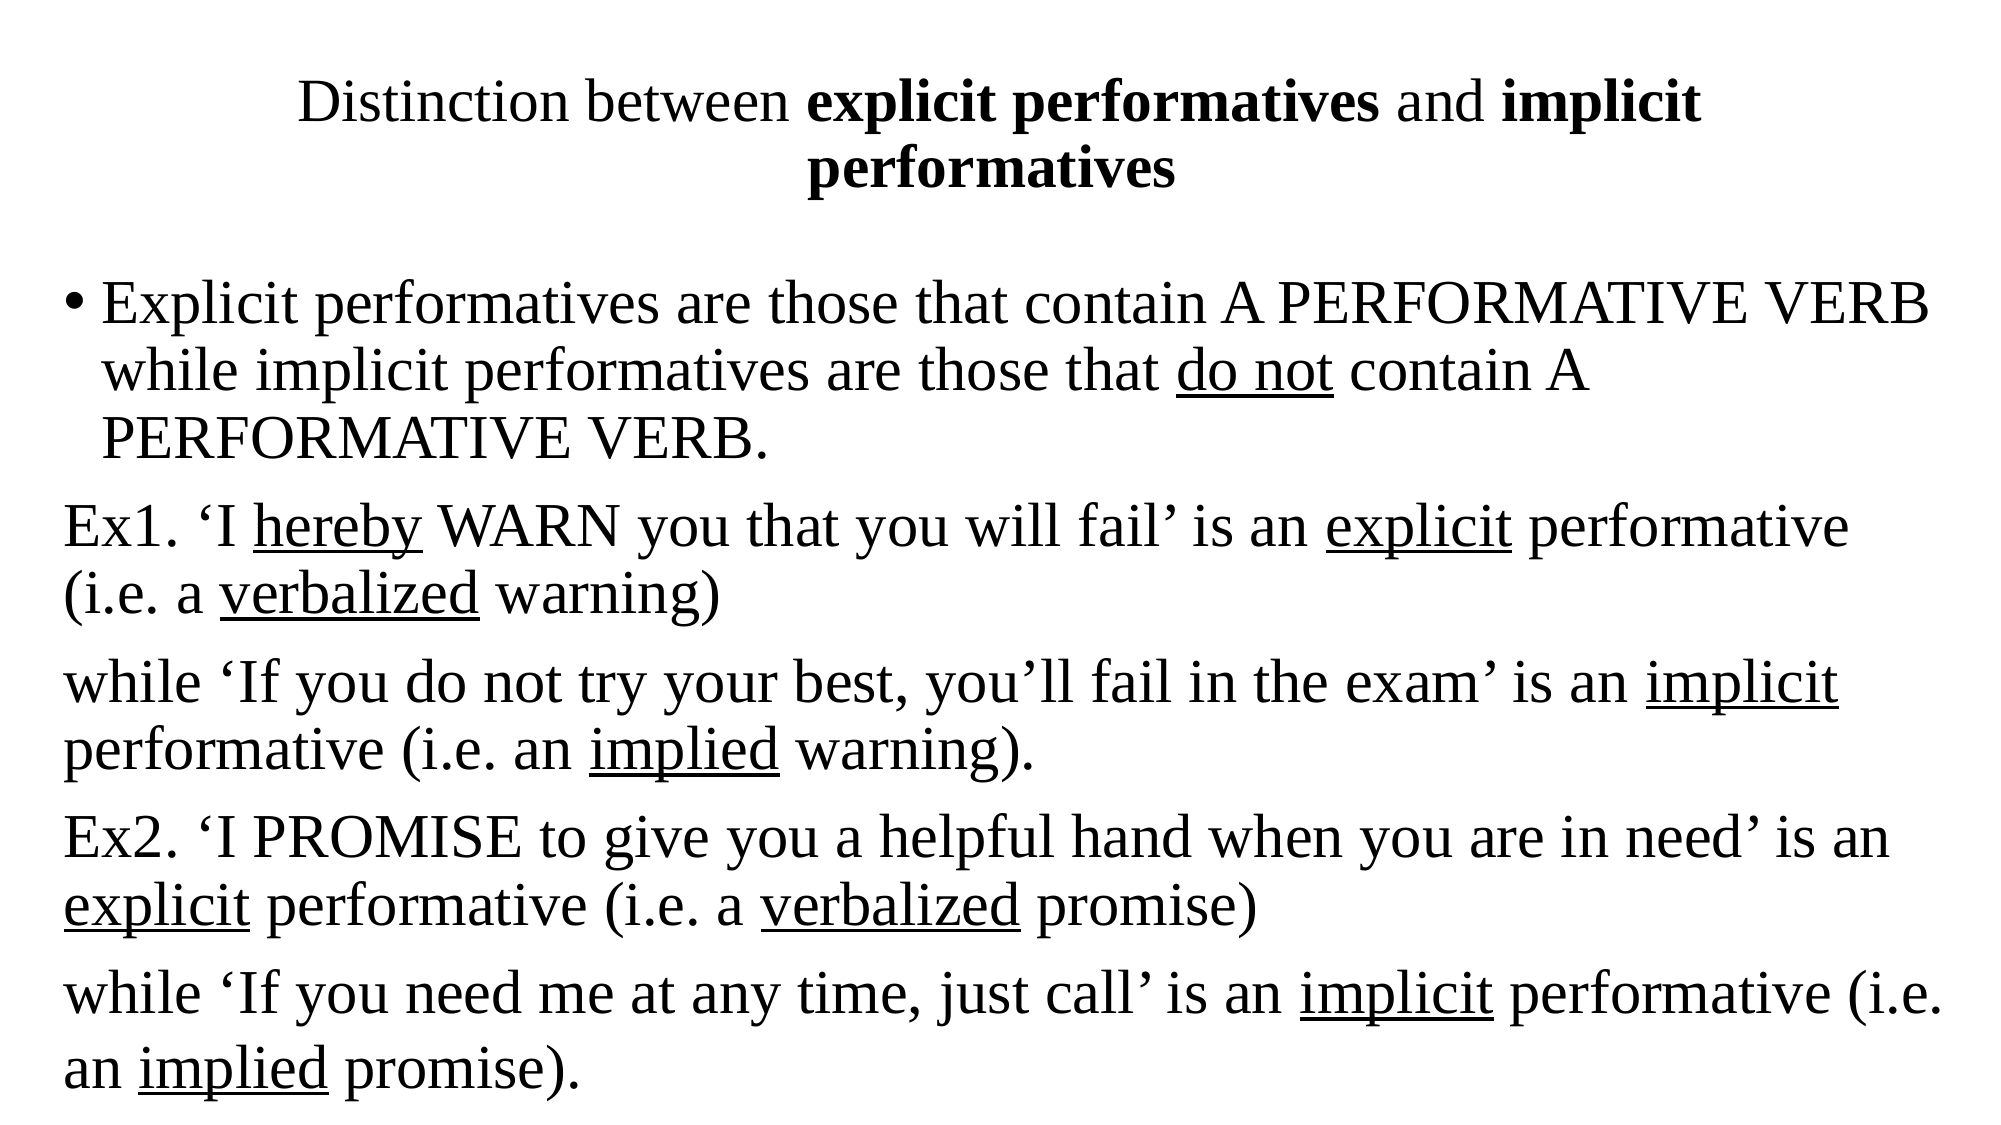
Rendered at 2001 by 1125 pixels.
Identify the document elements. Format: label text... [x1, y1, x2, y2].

list Explicit performatives are those that contain A PERFORMATIVE VERB while implicit performatives are those that do not contain A PERFORMATIVE VERB. Ex1. ‘I hereby WARN you that you will fail’ is an explicit performative (i.e. a verbalized warning) while ‘If you do not try your best, you’ll fail in the exam’ is an implicit performative (i.e. an implied warning). Ex2. ‘I PROMISE to give you a helpful hand when you are in need’ is an explicit performative (i.e. a verbalized promise) while ‘If you need me at any time, just call’ is an implicit performative (i.e. an implied promise). [48, 261, 1967, 1099]
title Distinction between explicit performatives and implicit performatives [137, 59, 1863, 210]
